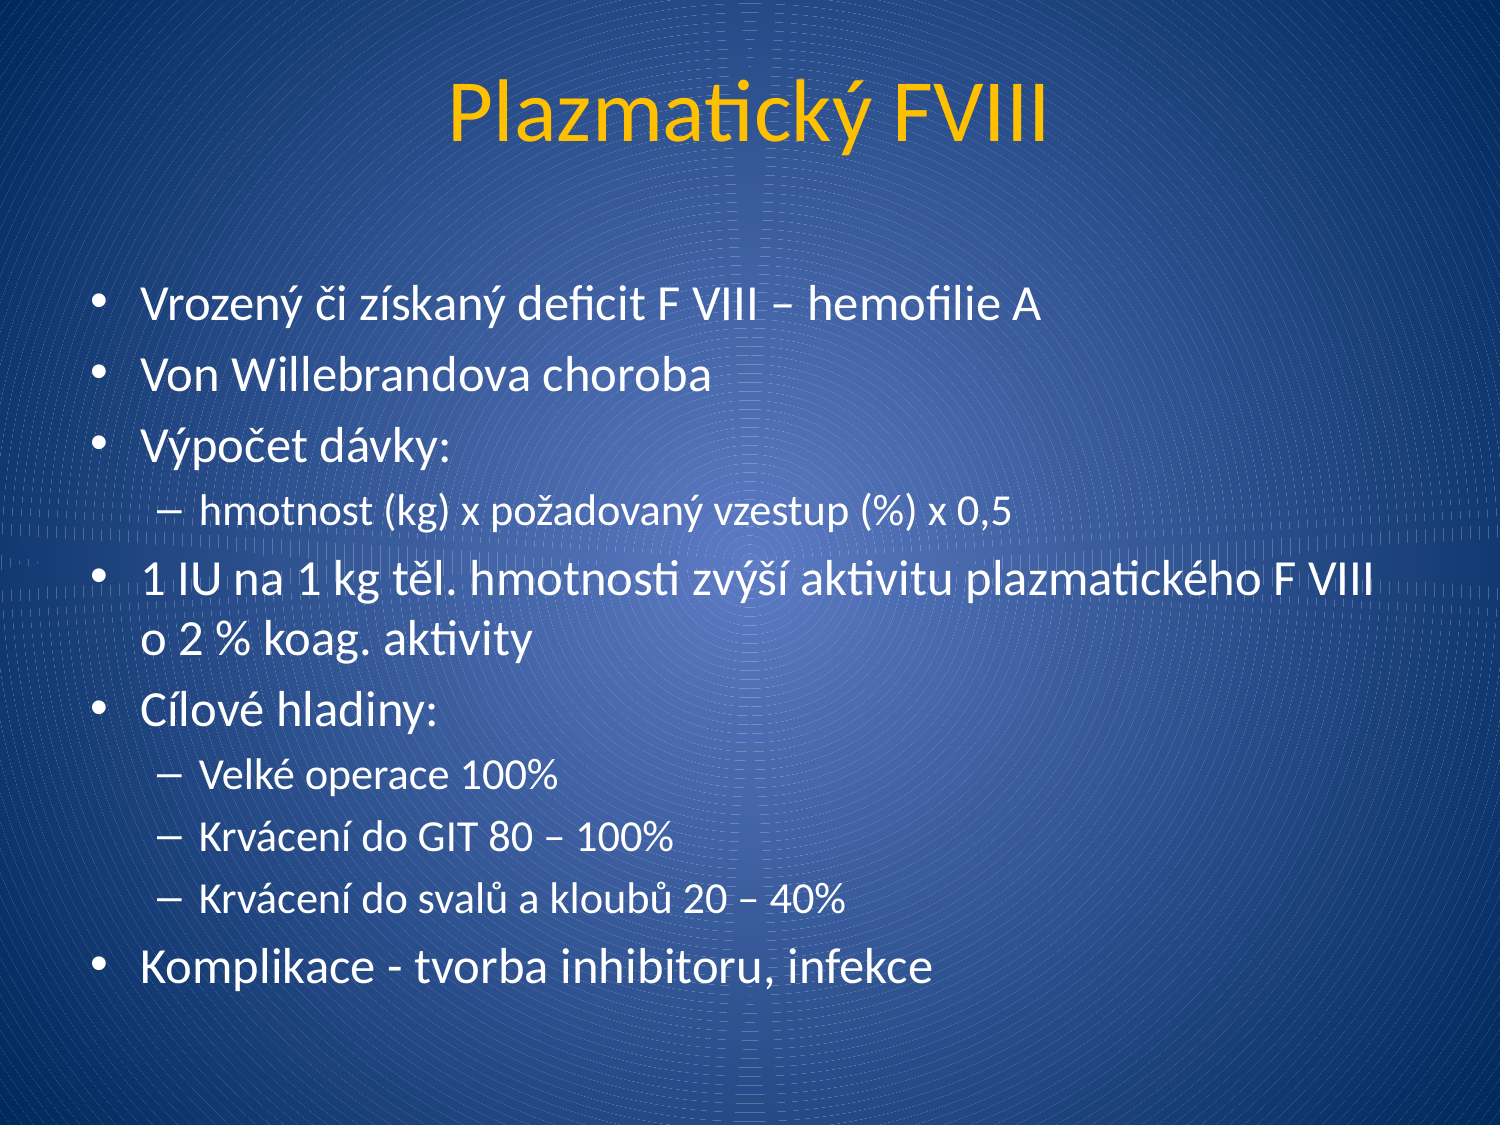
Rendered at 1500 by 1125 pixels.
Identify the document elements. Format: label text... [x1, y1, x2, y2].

title Plazmatický FVIII [75, 45, 1425, 233]
list Vrozený či získaný deficit F VIII – hemofilie A Von Willebrandova choroba Výpočet dávky: hmotnost (kg) x požadovaný vzestup (%) x 0,5 1 IU na 1 kg těl. hmotnosti zvýší aktivitu plazmatického F VIII o 2 % koag. aktivity Cílové hladiny: Velké operace 100% Krvácení do GIT 80 – 100% Krvácení do svalů a kloubů 20 – 40% Komplikace - tvorba inhibitoru, infekce [75, 262, 1425, 1005]
